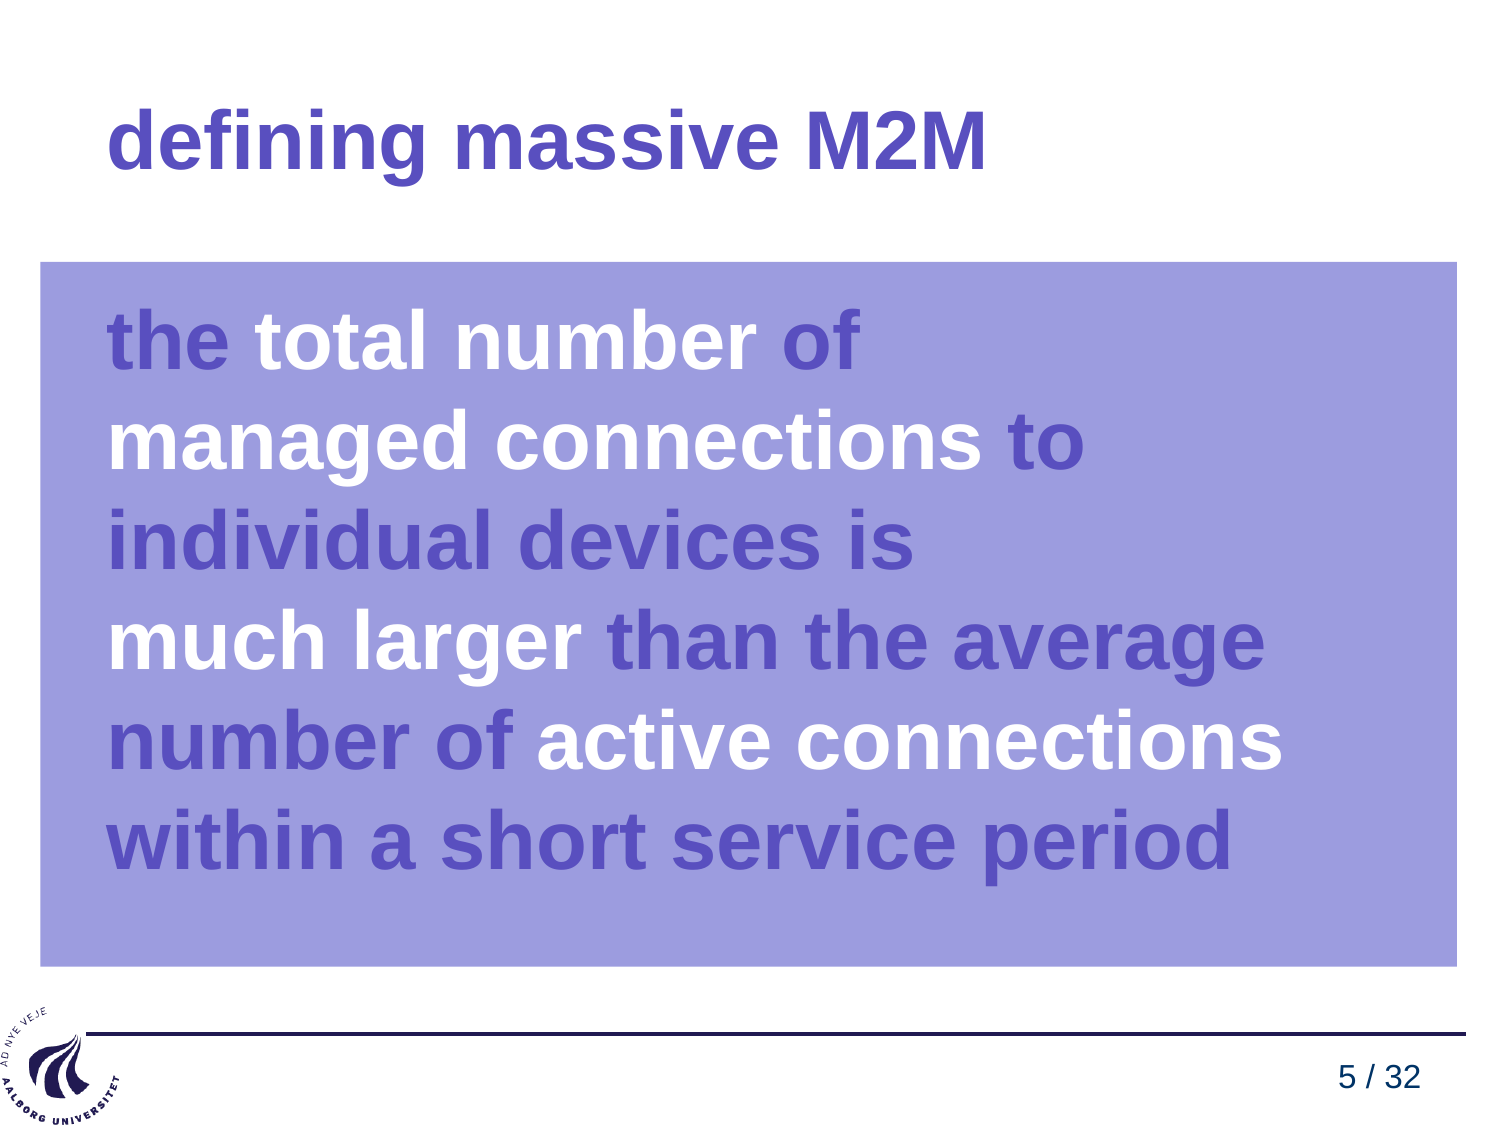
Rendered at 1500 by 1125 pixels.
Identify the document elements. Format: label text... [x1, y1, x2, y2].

picture [0, 1007, 119, 1125]
title defining massive M2M the total number of managed connections to individual devices is much larger than the average number of active connections within a short service period [91, 78, 1367, 965]
text_box [40, 261, 1457, 967]
